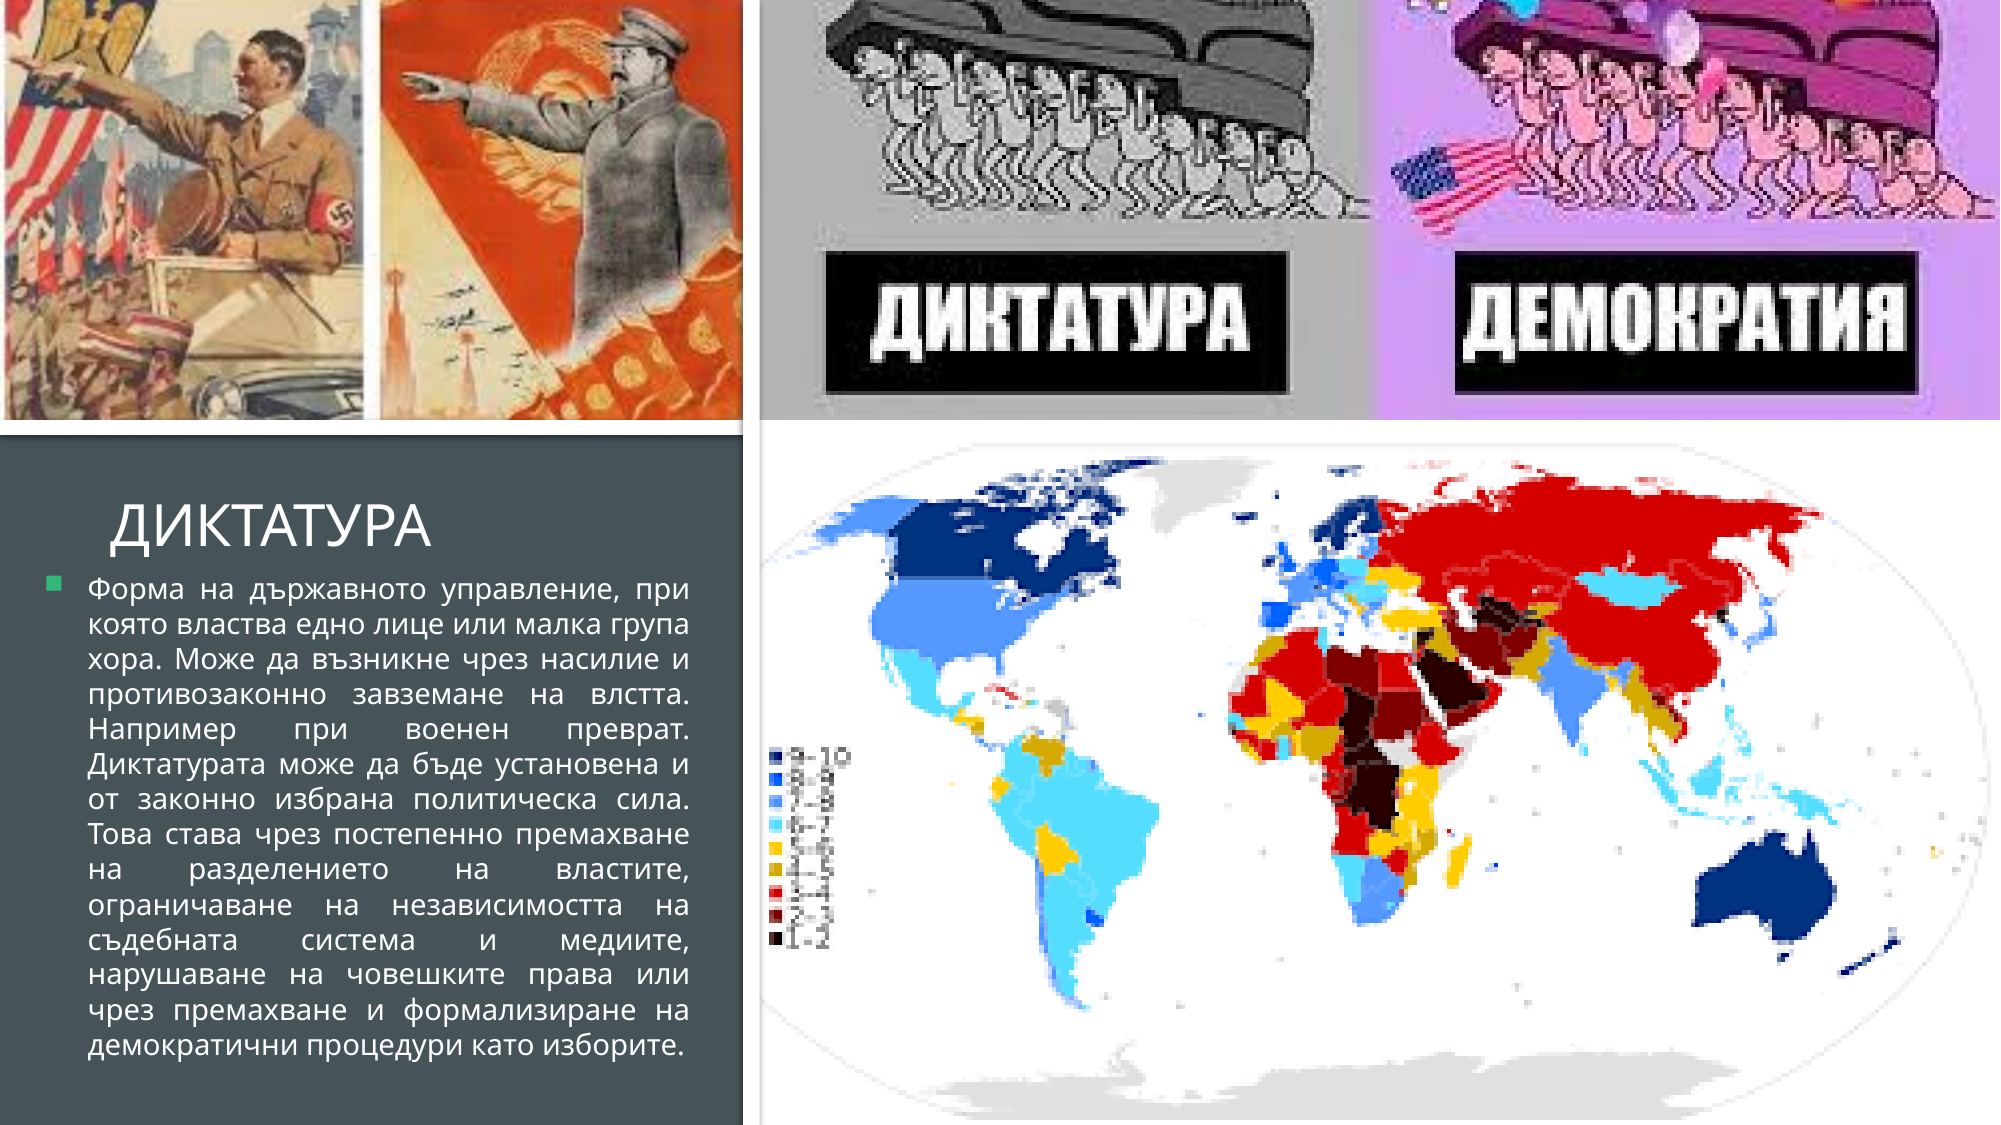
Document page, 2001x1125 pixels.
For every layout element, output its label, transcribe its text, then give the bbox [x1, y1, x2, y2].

picture [0, 0, 2000, 429]
text_box [0, 444, 736, 1125]
title Диктатура [95, 452, 656, 562]
list Форма на държавното управление, при която властва едно лице или малка група хора. Може да възникне чрез насилие и противозаконно завземане на влстта. Например при военен преврат. Диктатурата може да бъде установена и от законно избрана политическа сила. Това става чрез постепенно премахване на разделението на властите, ограничаване на независимостта на съдебната система и медиите, нарушаване на човешките права или чрез премахване и формализиране на демократични процедури като изборите. [28, 562, 707, 1107]
picture [751, 434, 2000, 1125]
